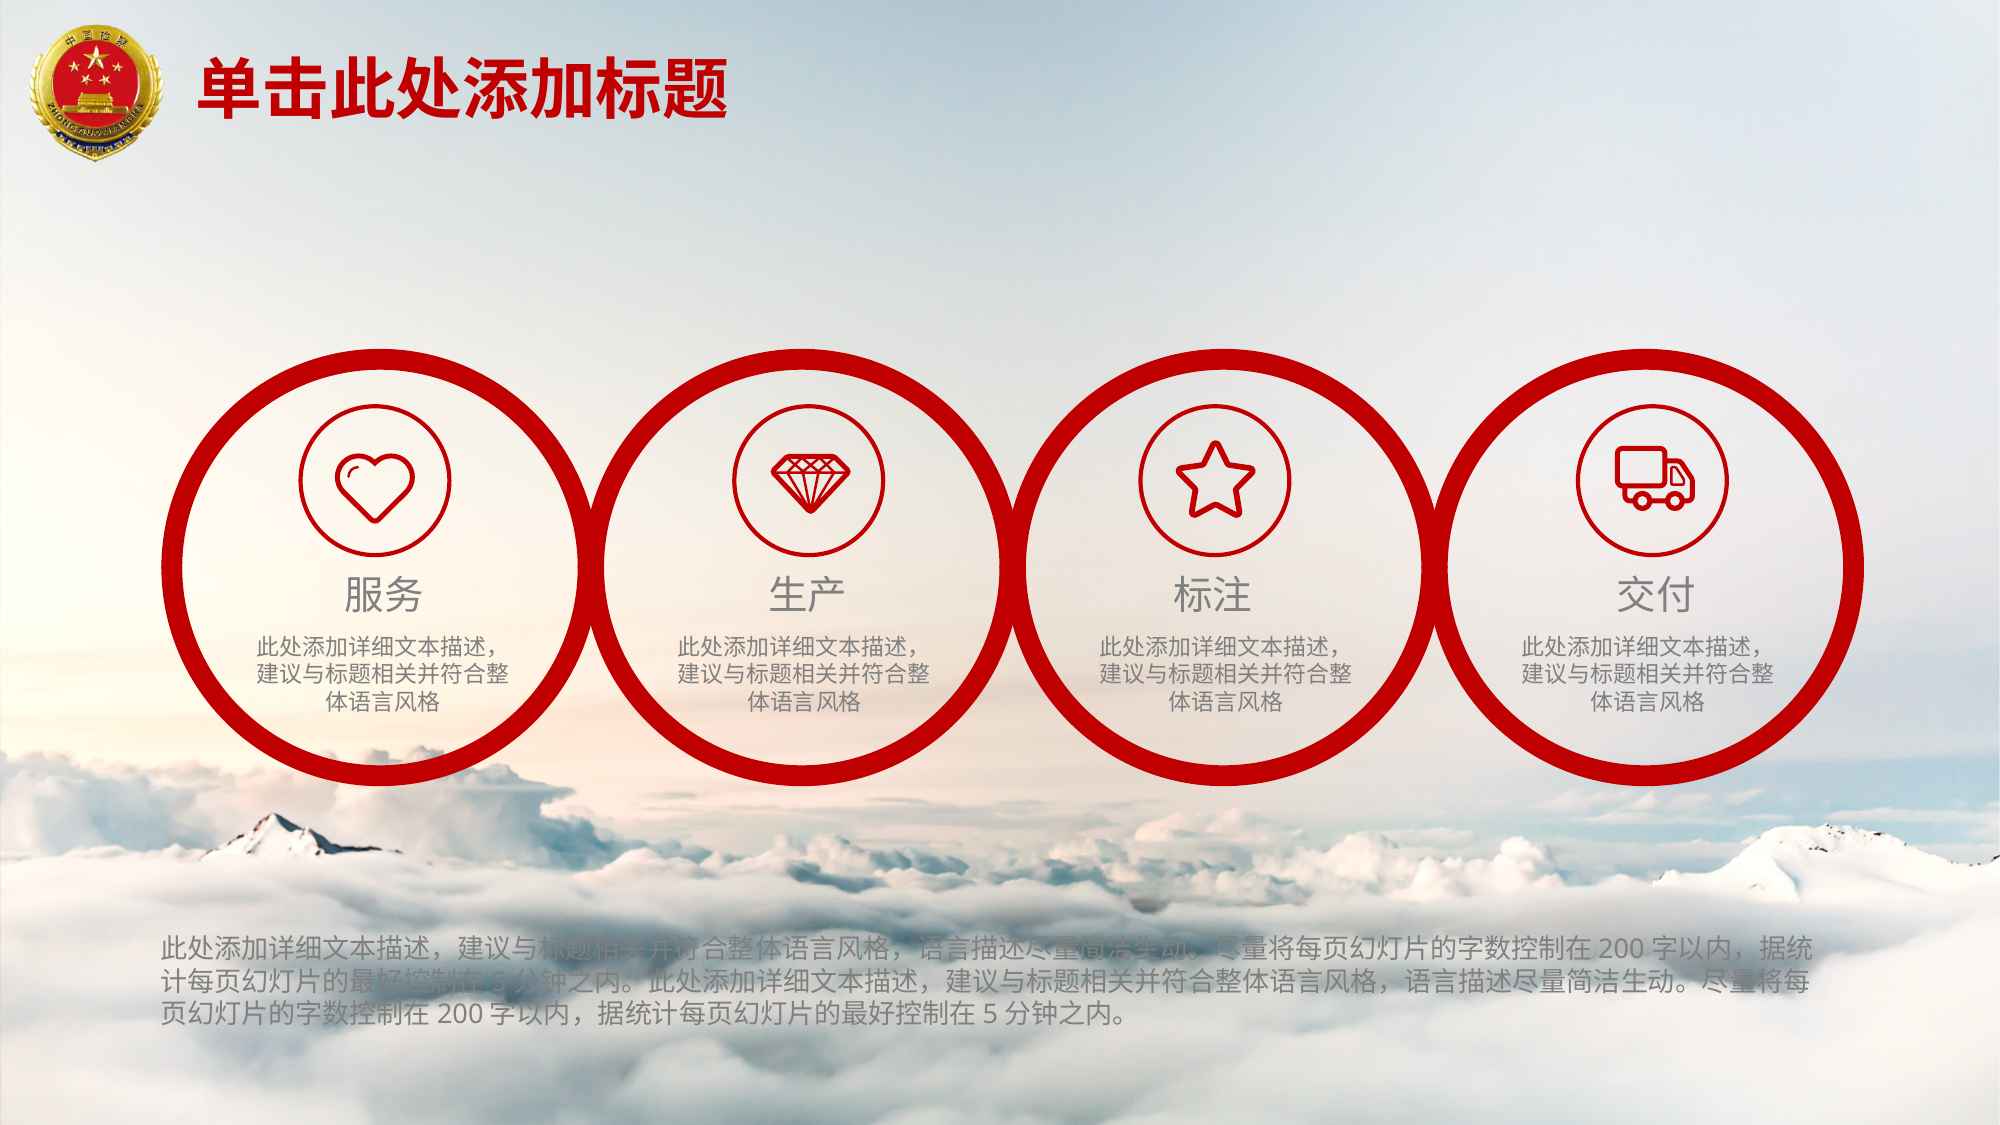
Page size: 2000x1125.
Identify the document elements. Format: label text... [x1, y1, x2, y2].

title 单击此处添加标题 [180, 16, 1981, 158]
text_box 此处添加详细文本描述，建议与标题相关并符合整体语言风格，语言描述尽量简洁生动。尽量将每页幻灯片的字数控制在200字以内，据统计每页幻灯片的最好控制在5分钟之内。此处添加详细文本描述，建议与标题相关并符合整体语言风格，语言描述尽量简洁生动。尽量将每页幻灯片的字数控制在200字以内，据统计每页幻灯片的最好控制在5分钟之内。 [140, 921, 1841, 1040]
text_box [1437, 359, 1854, 776]
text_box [1015, 359, 1432, 776]
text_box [593, 359, 1011, 776]
picture [0, 0, 2000, 1125]
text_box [171, 359, 589, 776]
